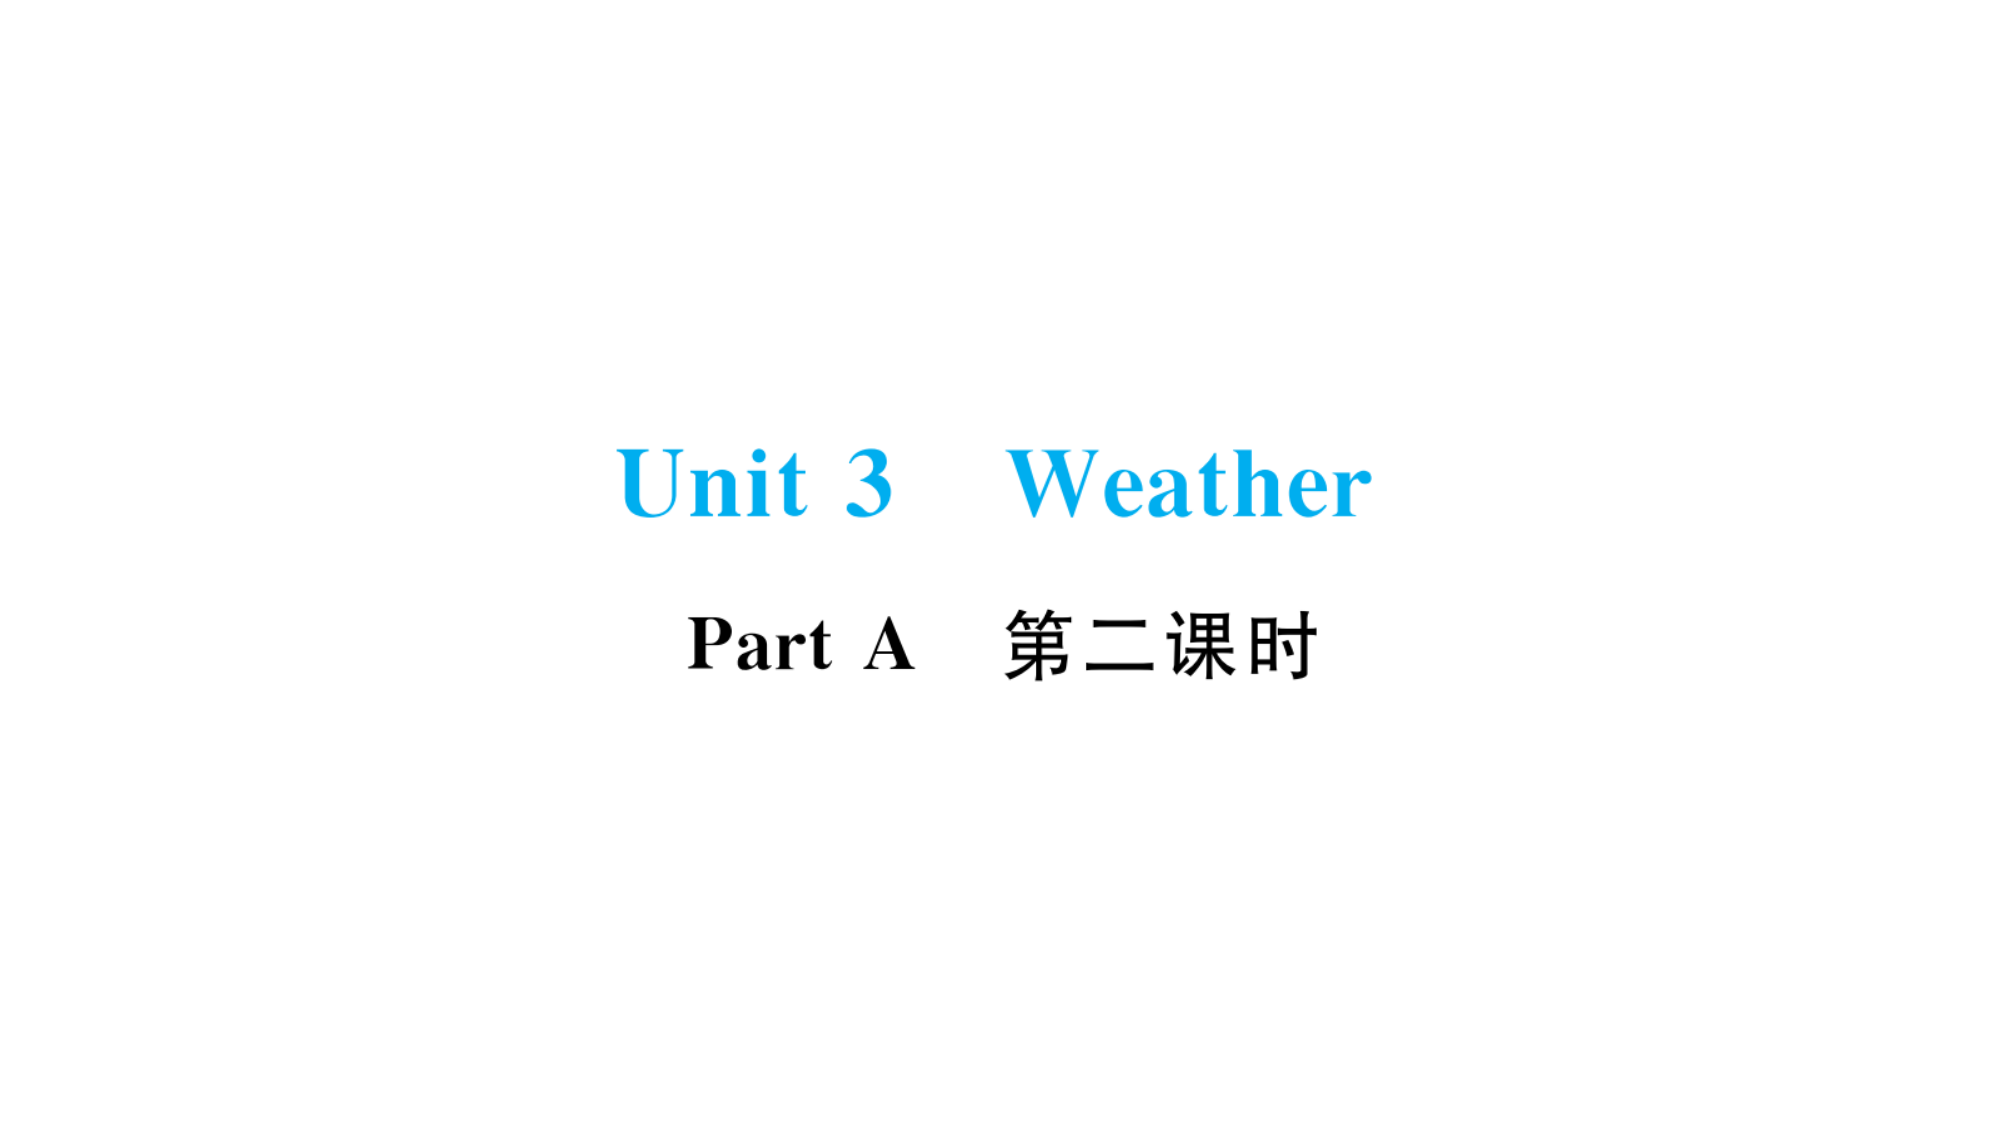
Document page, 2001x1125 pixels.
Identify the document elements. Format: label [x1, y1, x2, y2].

picture [633, 581, 1338, 693]
picture [562, 432, 1402, 558]
